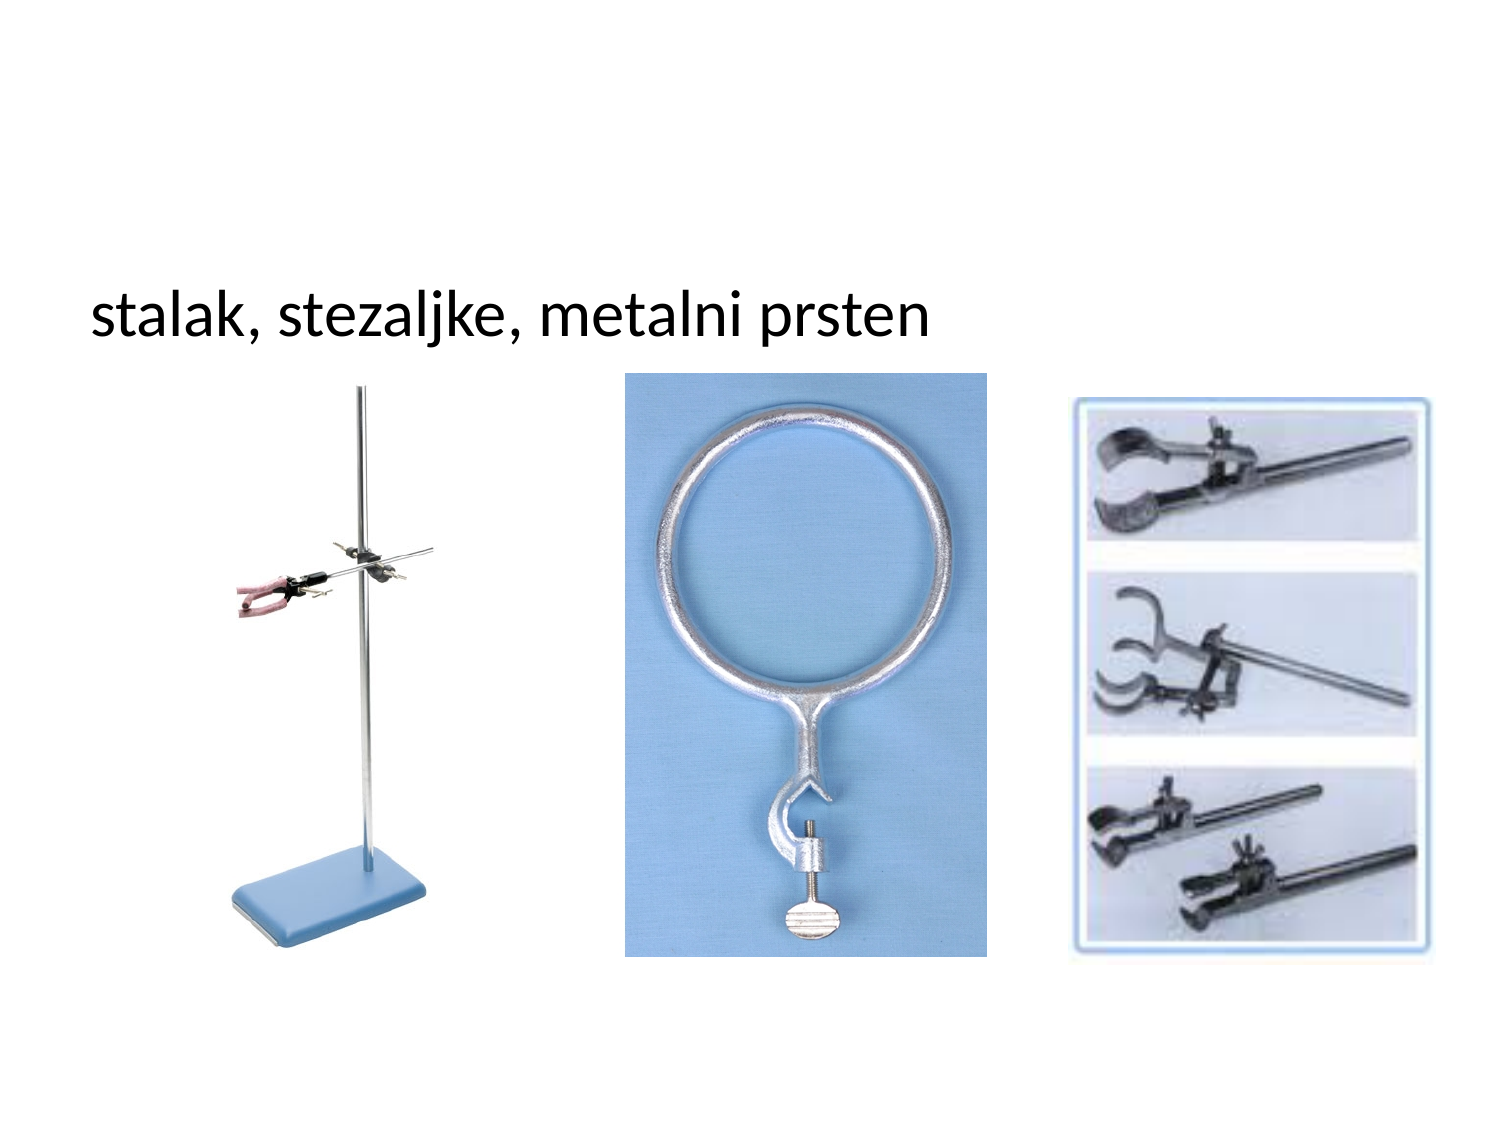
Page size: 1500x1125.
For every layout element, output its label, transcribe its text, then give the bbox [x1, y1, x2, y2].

picture [40, 373, 987, 957]
picture [1068, 396, 1436, 965]
list stalak, stezaljke, metalni prsten [75, 262, 1425, 1005]
